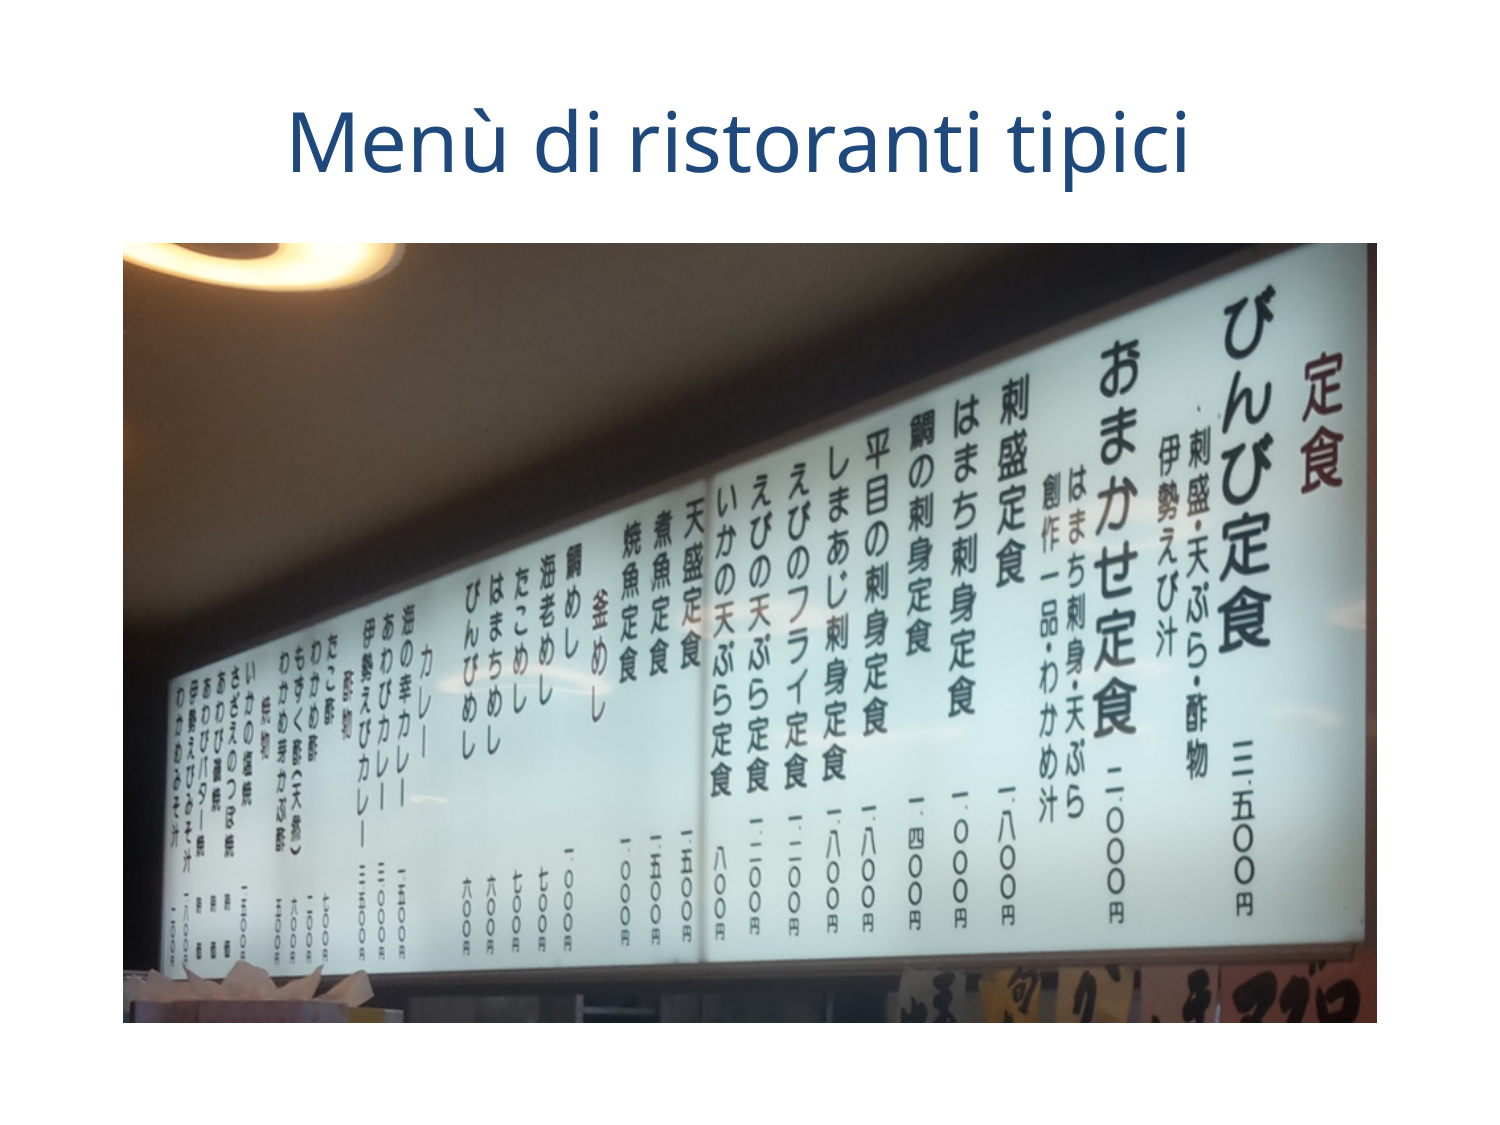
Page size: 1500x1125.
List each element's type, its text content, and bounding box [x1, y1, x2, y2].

picture [123, 243, 1377, 1024]
title Menù di ristoranti tipici [75, 45, 1425, 233]
